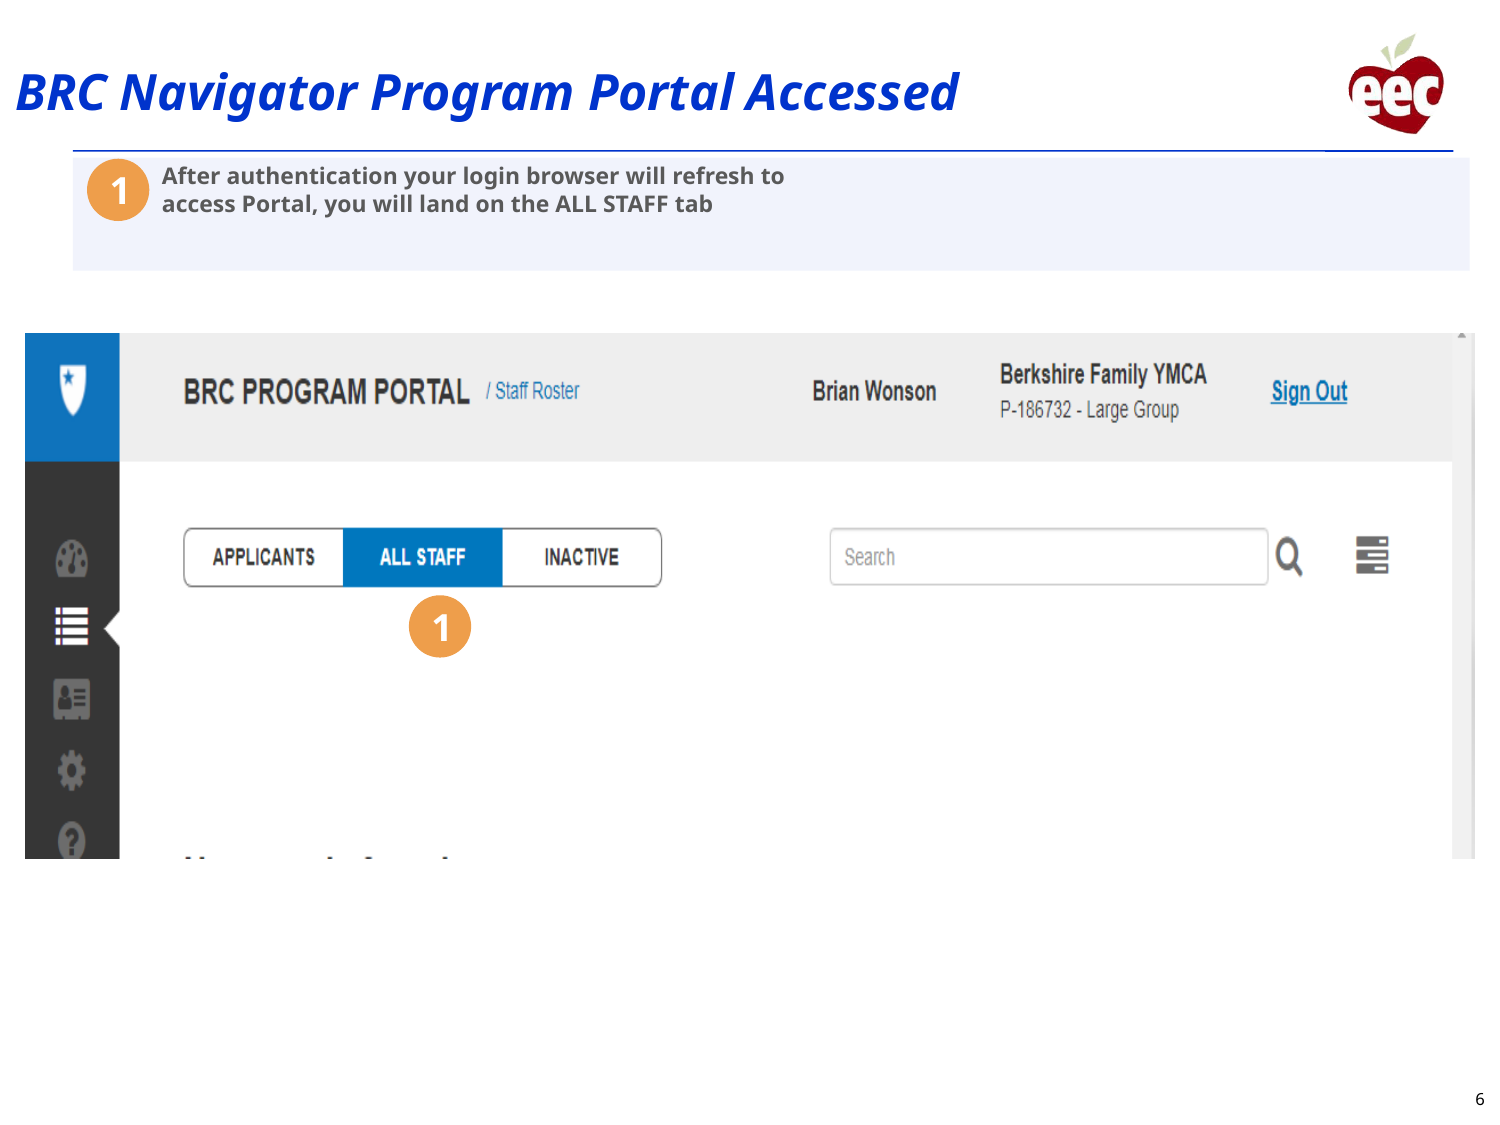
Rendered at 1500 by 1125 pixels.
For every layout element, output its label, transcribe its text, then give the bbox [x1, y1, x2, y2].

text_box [89, 159, 148, 221]
text_box [71, 155, 1472, 273]
slide_number 6 [1182, 1081, 1500, 1125]
text_box After authentication your login browser will refresh to access Portal, you will land on the ALL STAFF tab [147, 154, 817, 225]
picture [25, 333, 1475, 860]
title BRC Navigator Program Portal Accessed [0, 0, 1351, 129]
picture [1342, 29, 1451, 138]
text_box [410, 595, 470, 657]
